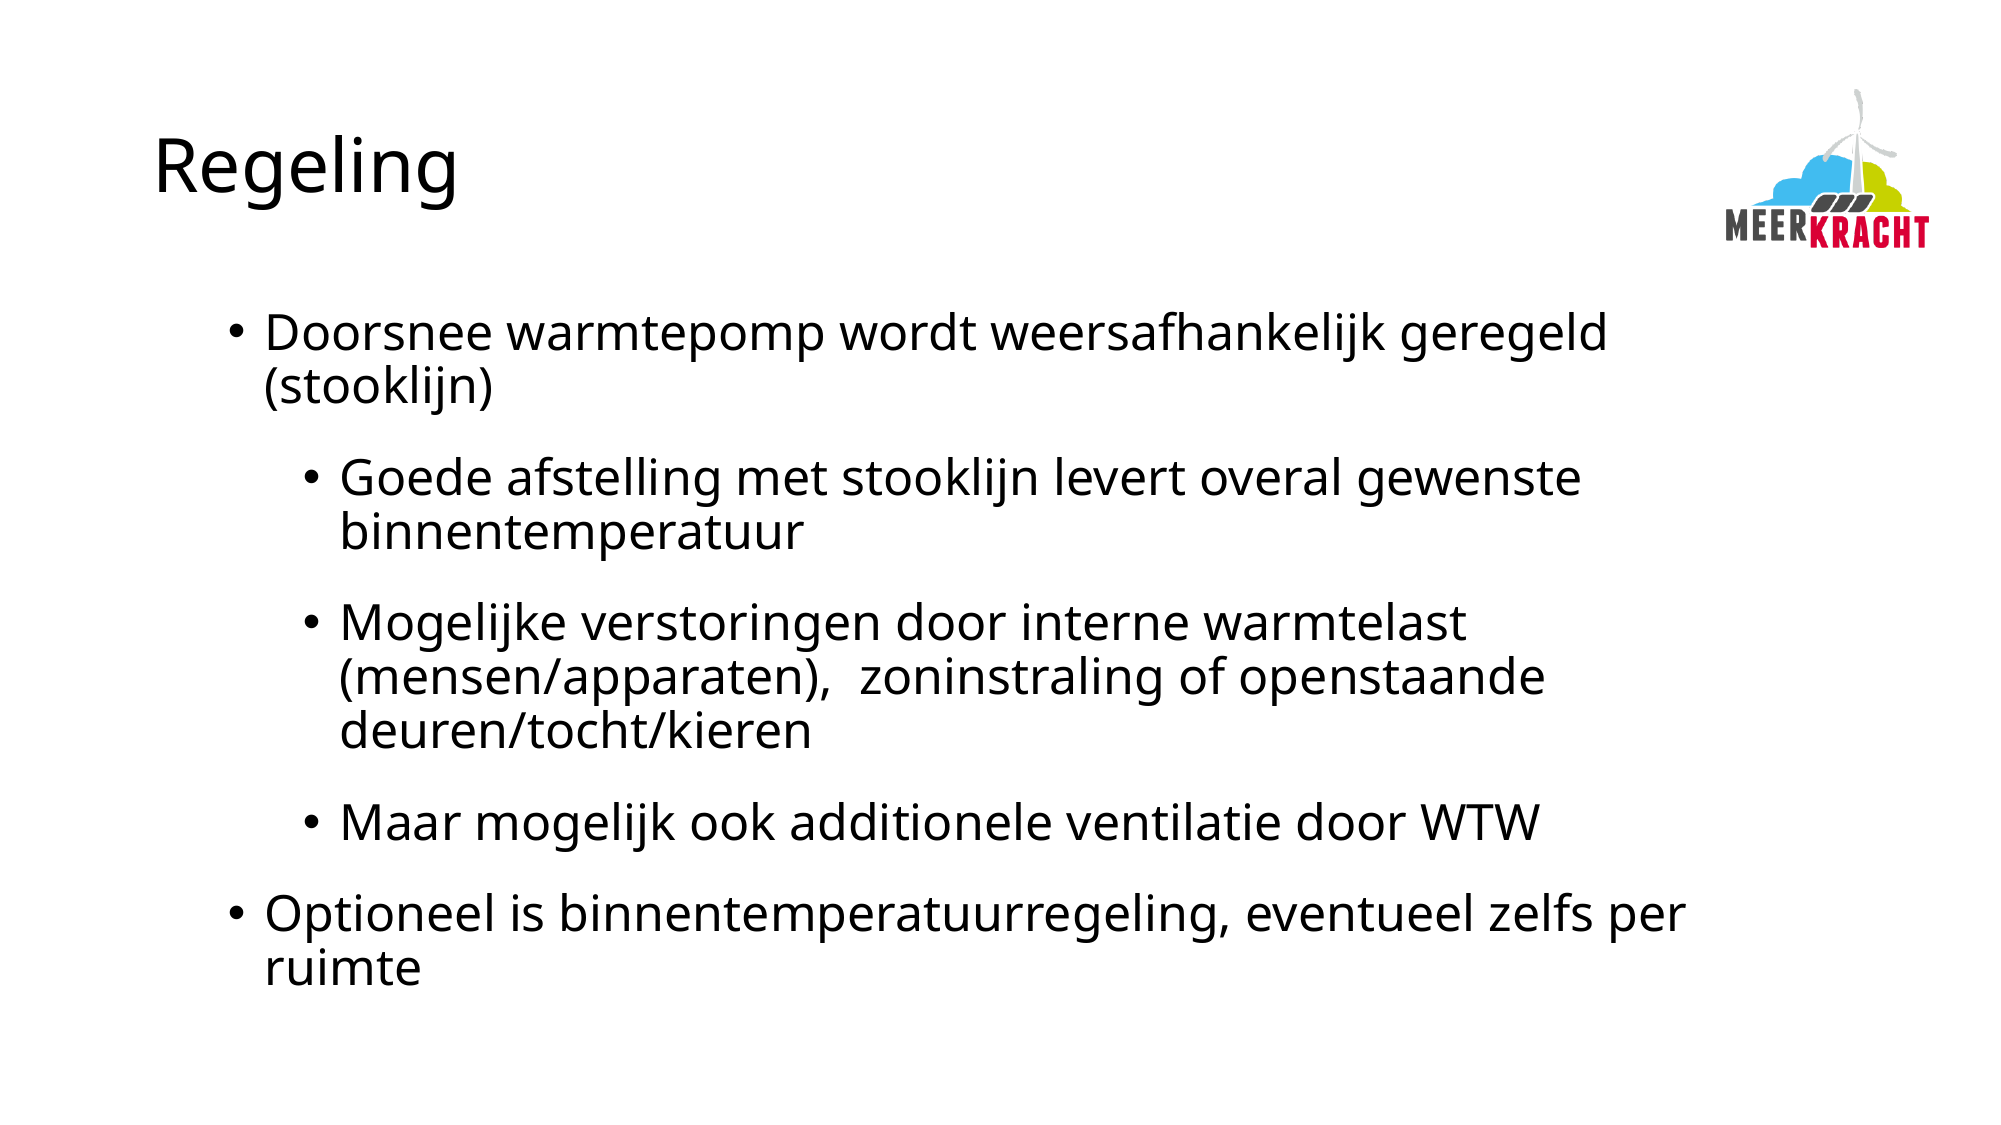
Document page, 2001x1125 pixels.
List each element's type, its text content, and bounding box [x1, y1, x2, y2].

text_box Regeling [137, 59, 1862, 277]
text_box Doorsnee warmtepomp wordt weersafhankelijk geregeld (stooklijn) Goede afstelling met stooklijn levert overal gewenste binnentemperatuur Mogelijke verstoringen door interne warmtelast (mensen/apparaten), zoninstraling of openstaande deuren/tocht/kieren Maar mogelijk ook additionele ventilatie door WTW Optioneel is binnentemperatuurregeling, eventueel zelfs per ruimte [137, 299, 1862, 1013]
picture [1726, 89, 1930, 248]
